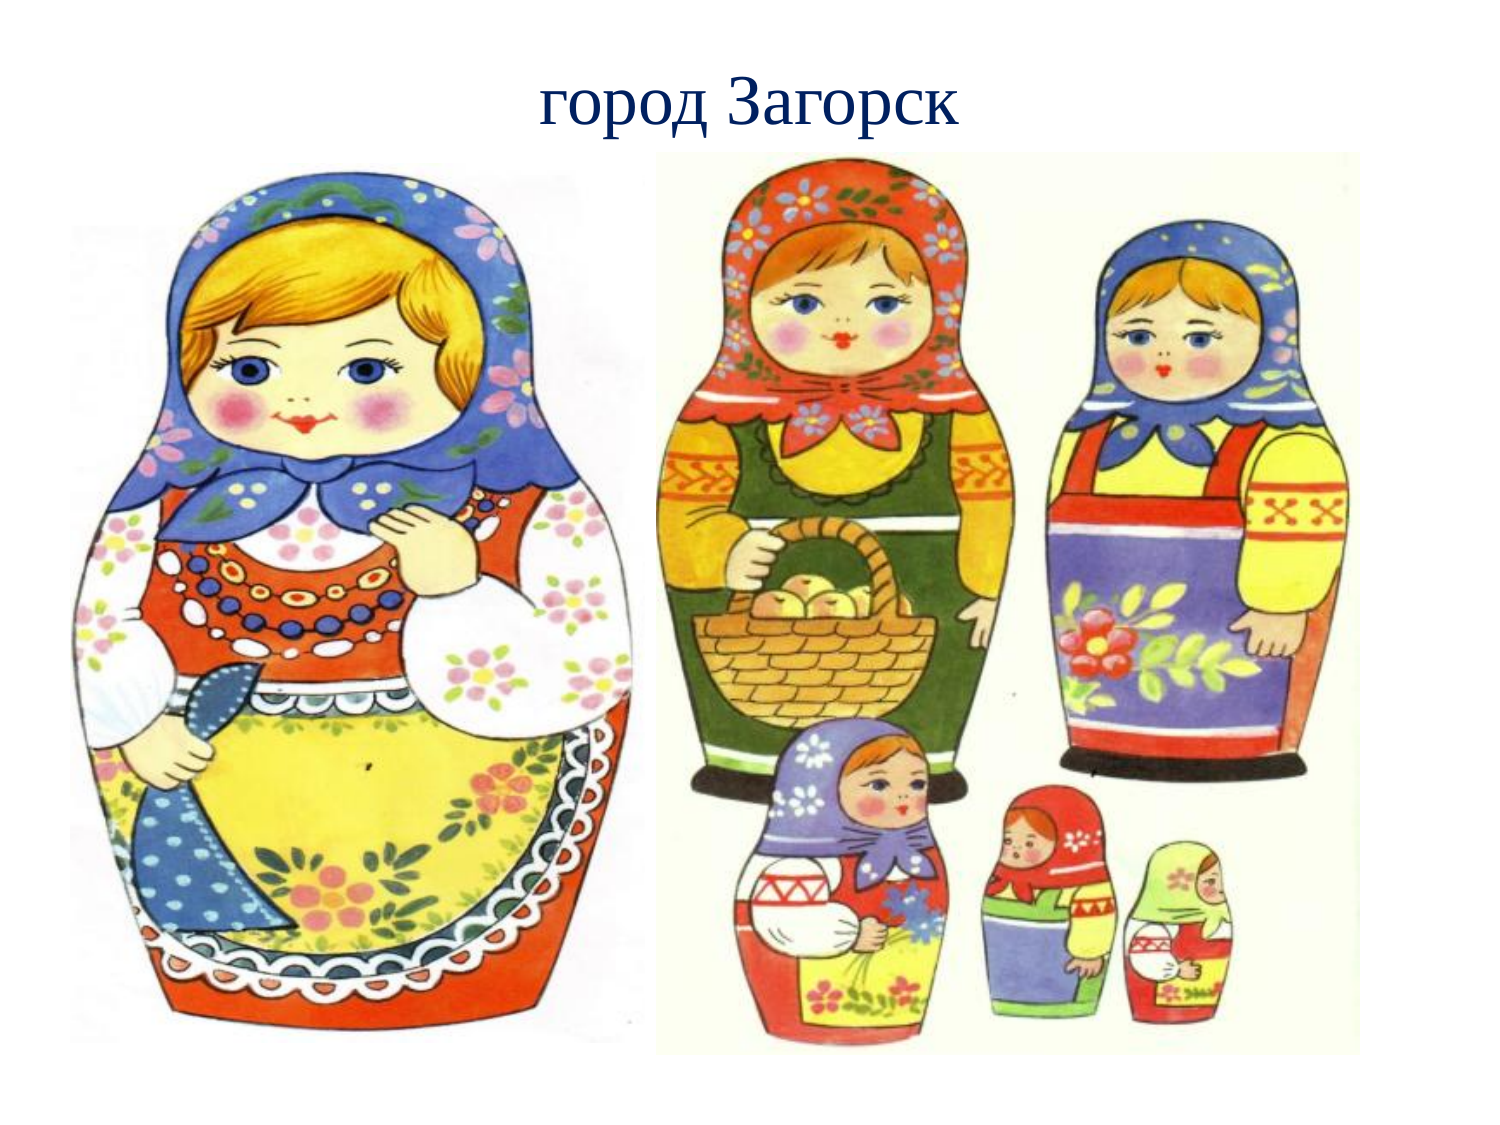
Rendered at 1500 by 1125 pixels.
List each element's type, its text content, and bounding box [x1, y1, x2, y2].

title город Загорск [75, 45, 1425, 233]
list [70, 163, 645, 1044]
picture [655, 152, 1360, 1055]
